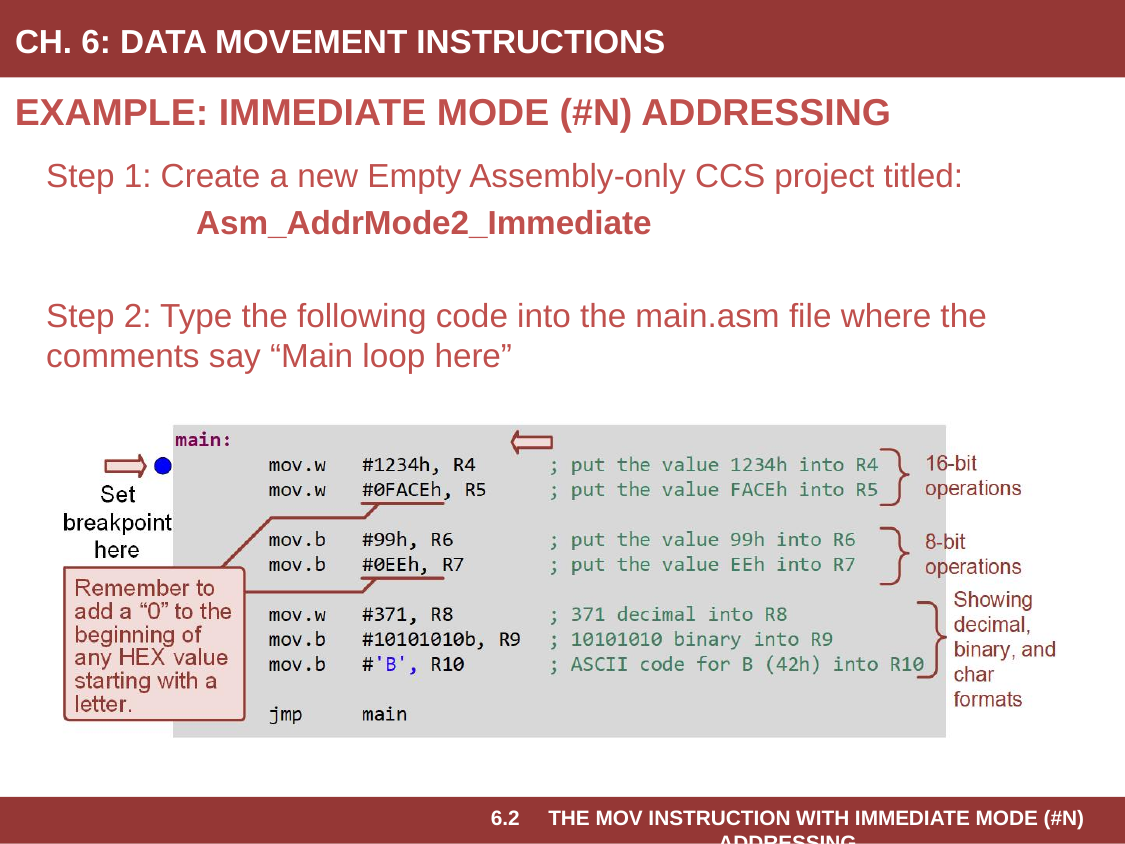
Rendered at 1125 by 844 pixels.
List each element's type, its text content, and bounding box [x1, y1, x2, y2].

picture [49, 421, 1073, 739]
subtitle 6.2 The MOV Instruction with Immediate Mode (#N) Addressing [450, 797, 1125, 844]
title Ch. 6: Data Movement Instructions [0, 1, 1125, 78]
text_box Step 1: Create a new Empty Assembly-only CCS project titled: Asm_AddrMode2_Immediate Step 2: Type the following code into the main.asm file where the comments say “Main loop here” [31, 146, 1125, 797]
text_box [0, 795, 450, 844]
text_box Example: Immediate Mode (#N) Addressing [0, 80, 1088, 141]
